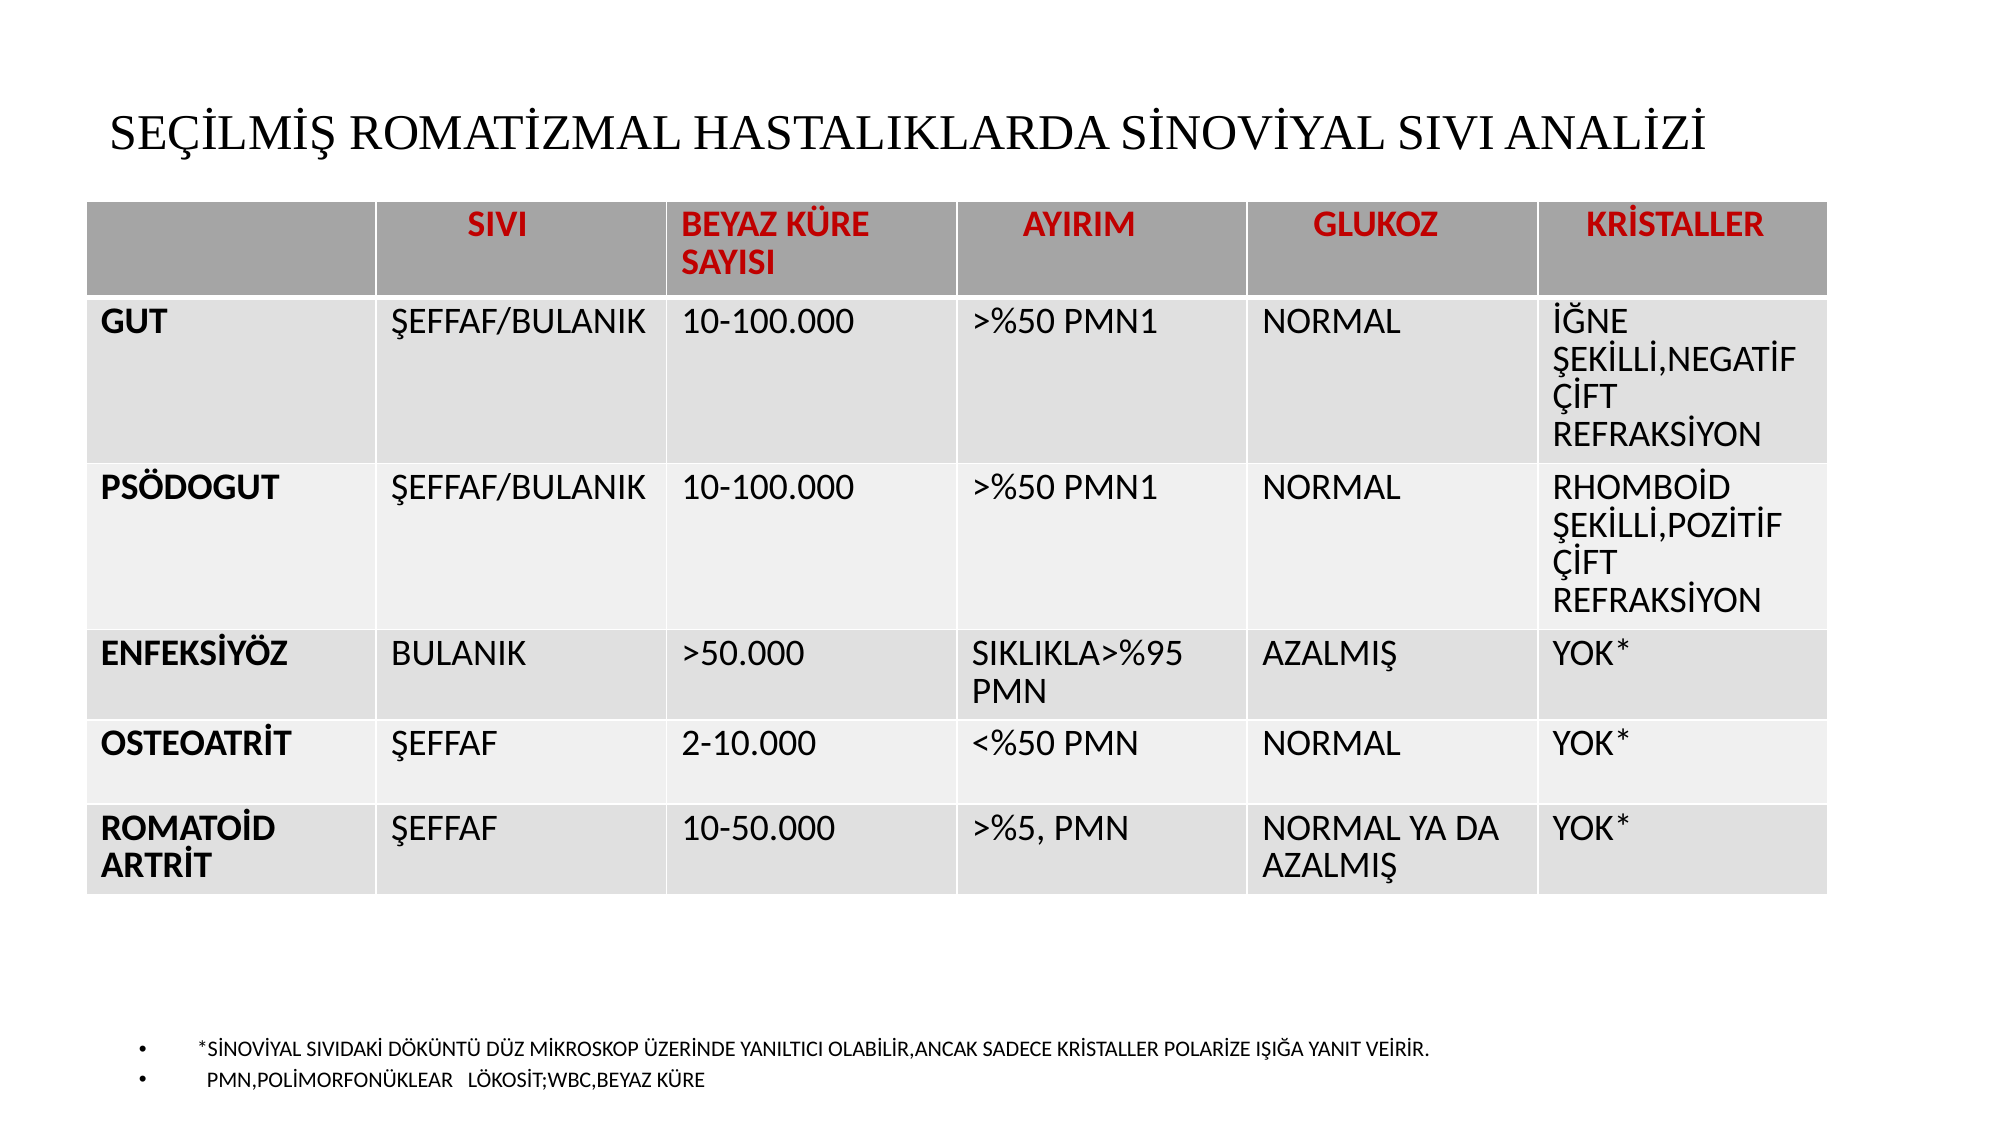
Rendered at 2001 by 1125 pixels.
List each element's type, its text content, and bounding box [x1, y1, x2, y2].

table_header AYIRIM [958, 202, 1246, 295]
table_cell 10-50.000 [667, 805, 956, 894]
table_cell >%50 PMN1 [958, 300, 1246, 463]
table_cell GUT [87, 300, 375, 463]
table_cell SIKLIKLA>%95 PMN [958, 630, 1246, 719]
table_cell >%5, PMN [958, 805, 1246, 894]
table_cell OSTEOATRİT [87, 721, 375, 803]
table_cell 2-10.000 [667, 721, 956, 803]
table_cell ROMATOİD ARTRİT [87, 805, 375, 894]
table_header GLUKOZ [1248, 202, 1537, 295]
table_header BEYAZ KÜRE SAYISI [667, 202, 956, 295]
table_cell 10-100.000 [667, 300, 956, 463]
table_cell NORMAL [1248, 300, 1537, 463]
table_header [87, 202, 375, 295]
title SEÇİLMİŞ ROMATİZMAL HASTALIKLARDA SİNOVİYAL SIVI ANALİZİ [94, 24, 1820, 200]
table_header KRİSTALLER [1539, 202, 1827, 295]
table_cell ENFEKSİYÖZ [87, 630, 375, 719]
list *SİNOVİYAL SIVIDAKİ DÖKÜNTÜ DÜZ MİKROSKOP ÜZERİNDE YANILTICI OLABİLİR,ANCAK SADECE KRİSTALLER POLARİZE IŞIĞA YANIT VEİRİR. PMN,POLİMORFONÜKLEAR LÖKOSİT;WBC,BEYAZ KÜRE [103, 1030, 1829, 1100]
table_cell ŞEFFAF/BULANIK [377, 464, 666, 629]
table_header SIVI [377, 202, 666, 295]
table_cell 10-100.000 [667, 464, 956, 629]
table_cell YOK* [1539, 721, 1827, 803]
table_cell ŞEFFAF [377, 721, 666, 803]
table_cell <%50 PMN [958, 721, 1246, 803]
table_cell NORMAL YA DA AZALMIŞ [1248, 805, 1537, 894]
table_cell YOK* [1539, 805, 1827, 894]
table_cell İĞNE ŞEKİLLİ,NEGATİF ÇİFT REFRAKSİYON [1539, 300, 1827, 463]
table_cell PSÖDOGUT [87, 464, 375, 629]
table_cell RHOMBOİD ŞEKİLLİ,POZİTİF ÇİFT REFRAKSİYON [1539, 464, 1827, 629]
table_cell YOK* [1539, 630, 1827, 719]
table_cell NORMAL [1248, 464, 1537, 629]
table_cell BULANIK [377, 630, 666, 719]
table_cell ŞEFFAF [377, 805, 666, 894]
table_cell >50.000 [667, 630, 956, 719]
table_cell NORMAL [1248, 721, 1537, 803]
table_cell AZALMIŞ [1248, 630, 1537, 719]
table_cell ŞEFFAF/BULANIK [377, 300, 666, 463]
table_cell >%50 PMN1 [958, 464, 1246, 629]
